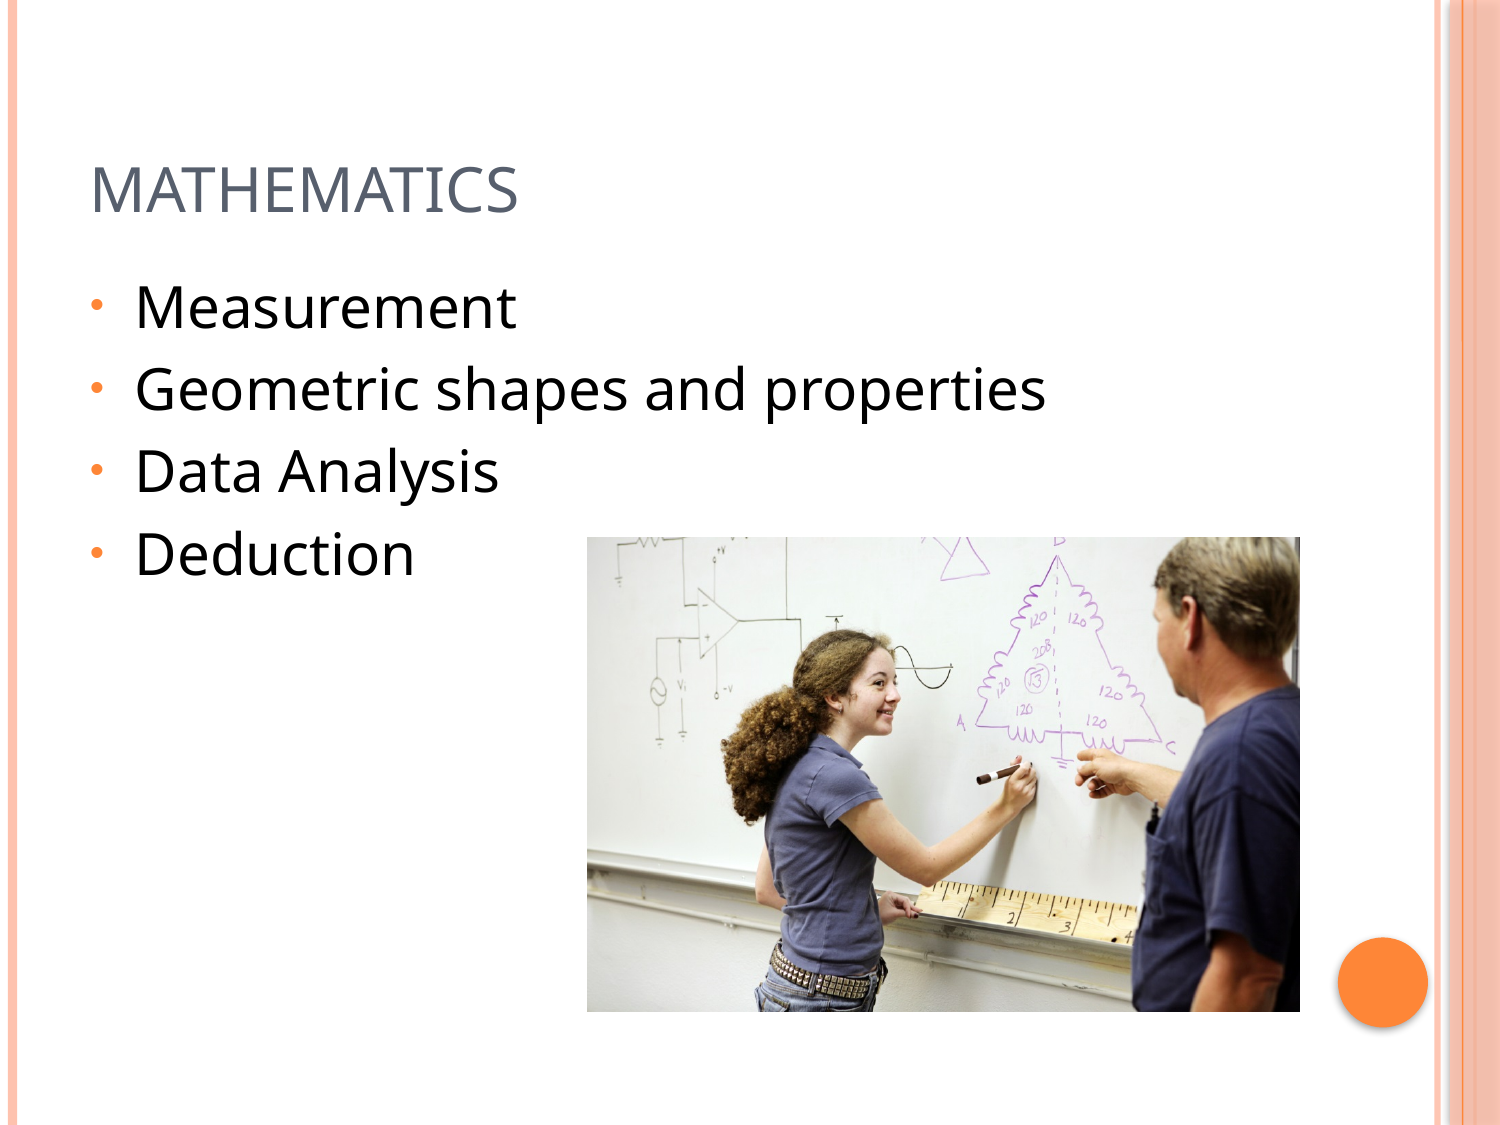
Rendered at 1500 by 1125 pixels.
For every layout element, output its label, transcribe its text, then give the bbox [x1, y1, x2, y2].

picture [586, 536, 1301, 1013]
list Measurement Geometric shapes and properties Data Analysis Deduction [75, 262, 1300, 1062]
title Mathematics [75, 45, 1300, 233]
